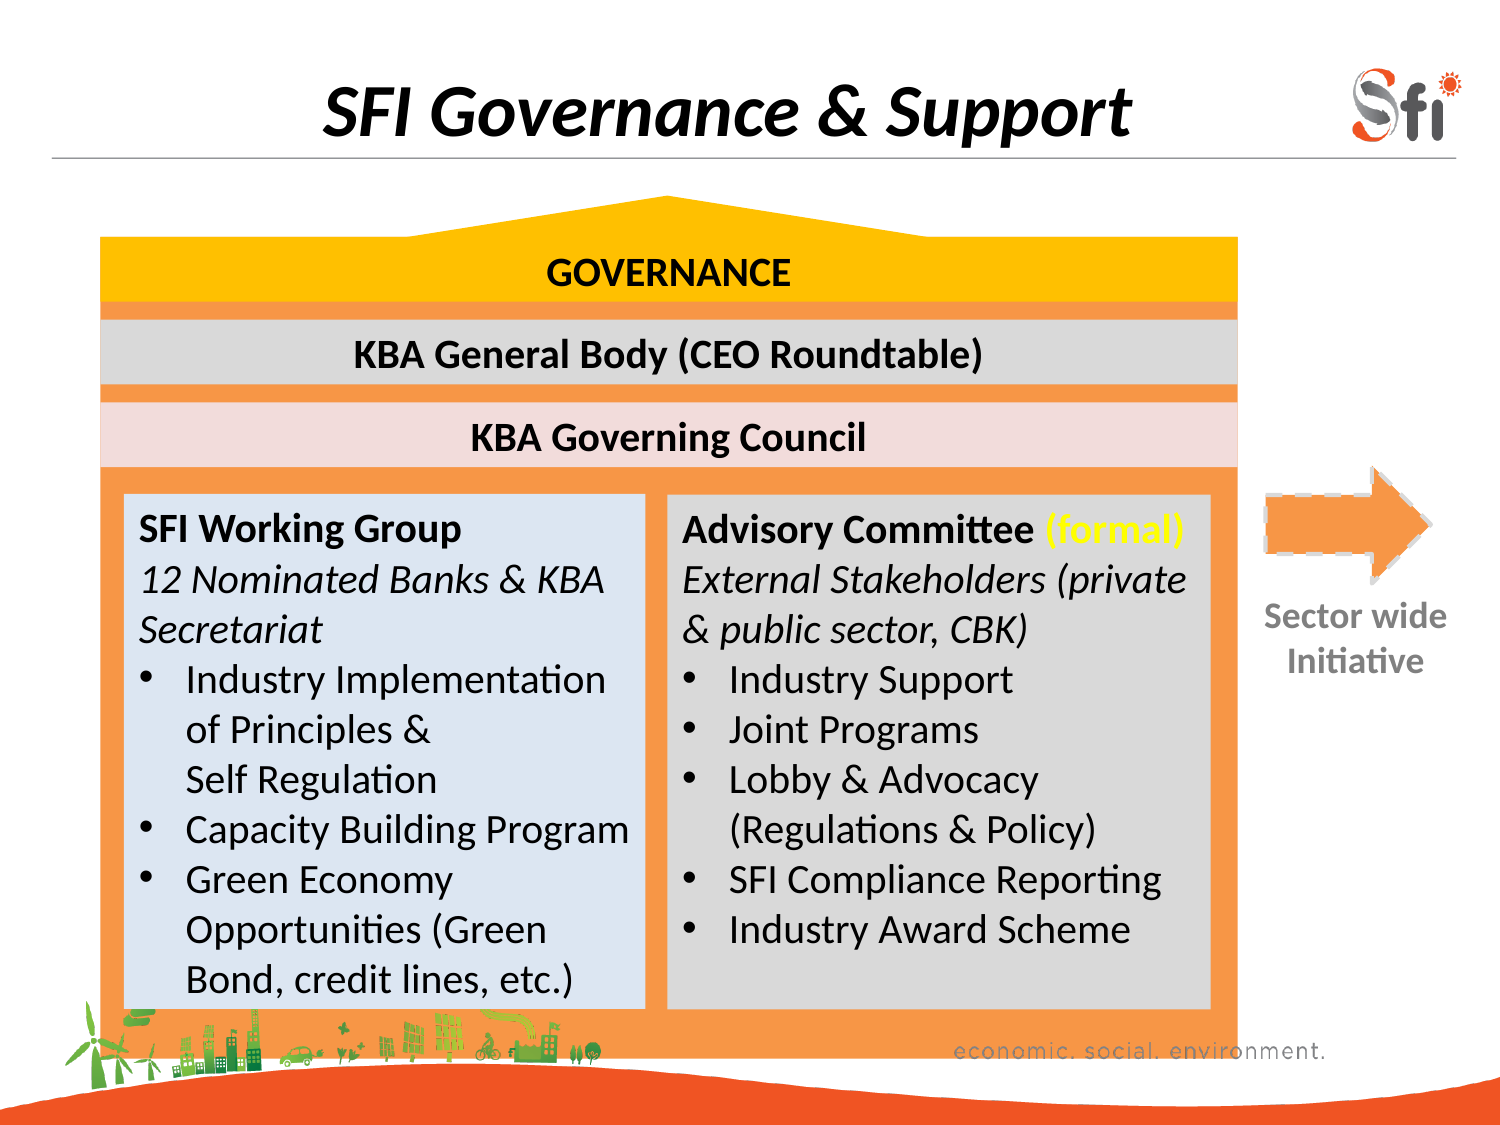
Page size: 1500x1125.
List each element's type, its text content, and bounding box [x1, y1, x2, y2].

text_box KBA General Body (CEO Roundtable) [100, 319, 1238, 385]
text_box [400, 193, 935, 236]
text_box [98, 235, 1240, 938]
text_box KBA Governing Council [100, 402, 1238, 468]
text_box GOVERNANCE [100, 236, 1238, 302]
picture [0, 939, 1500, 1125]
text_box Advisory Committee (formal) External Stakeholders (private & public sector, CBK) Industry Support Joint Programs Lobby & Advocacy (Regulations & Policy) SFI Compliance Reporting Industry Award Scheme [667, 494, 1211, 938]
picture [0, 42, 1500, 173]
text_box [1263, 465, 1434, 583]
text_box SFI Working Group 12 Nominated Banks & KBA Secretariat Industry Implementation of Principles & Self Regulation Capacity Building Program Green Economy Opportunities (Green Bond, credit lines, etc.) [123, 493, 646, 938]
text_box Sector wide Initiative [1245, 583, 1467, 689]
